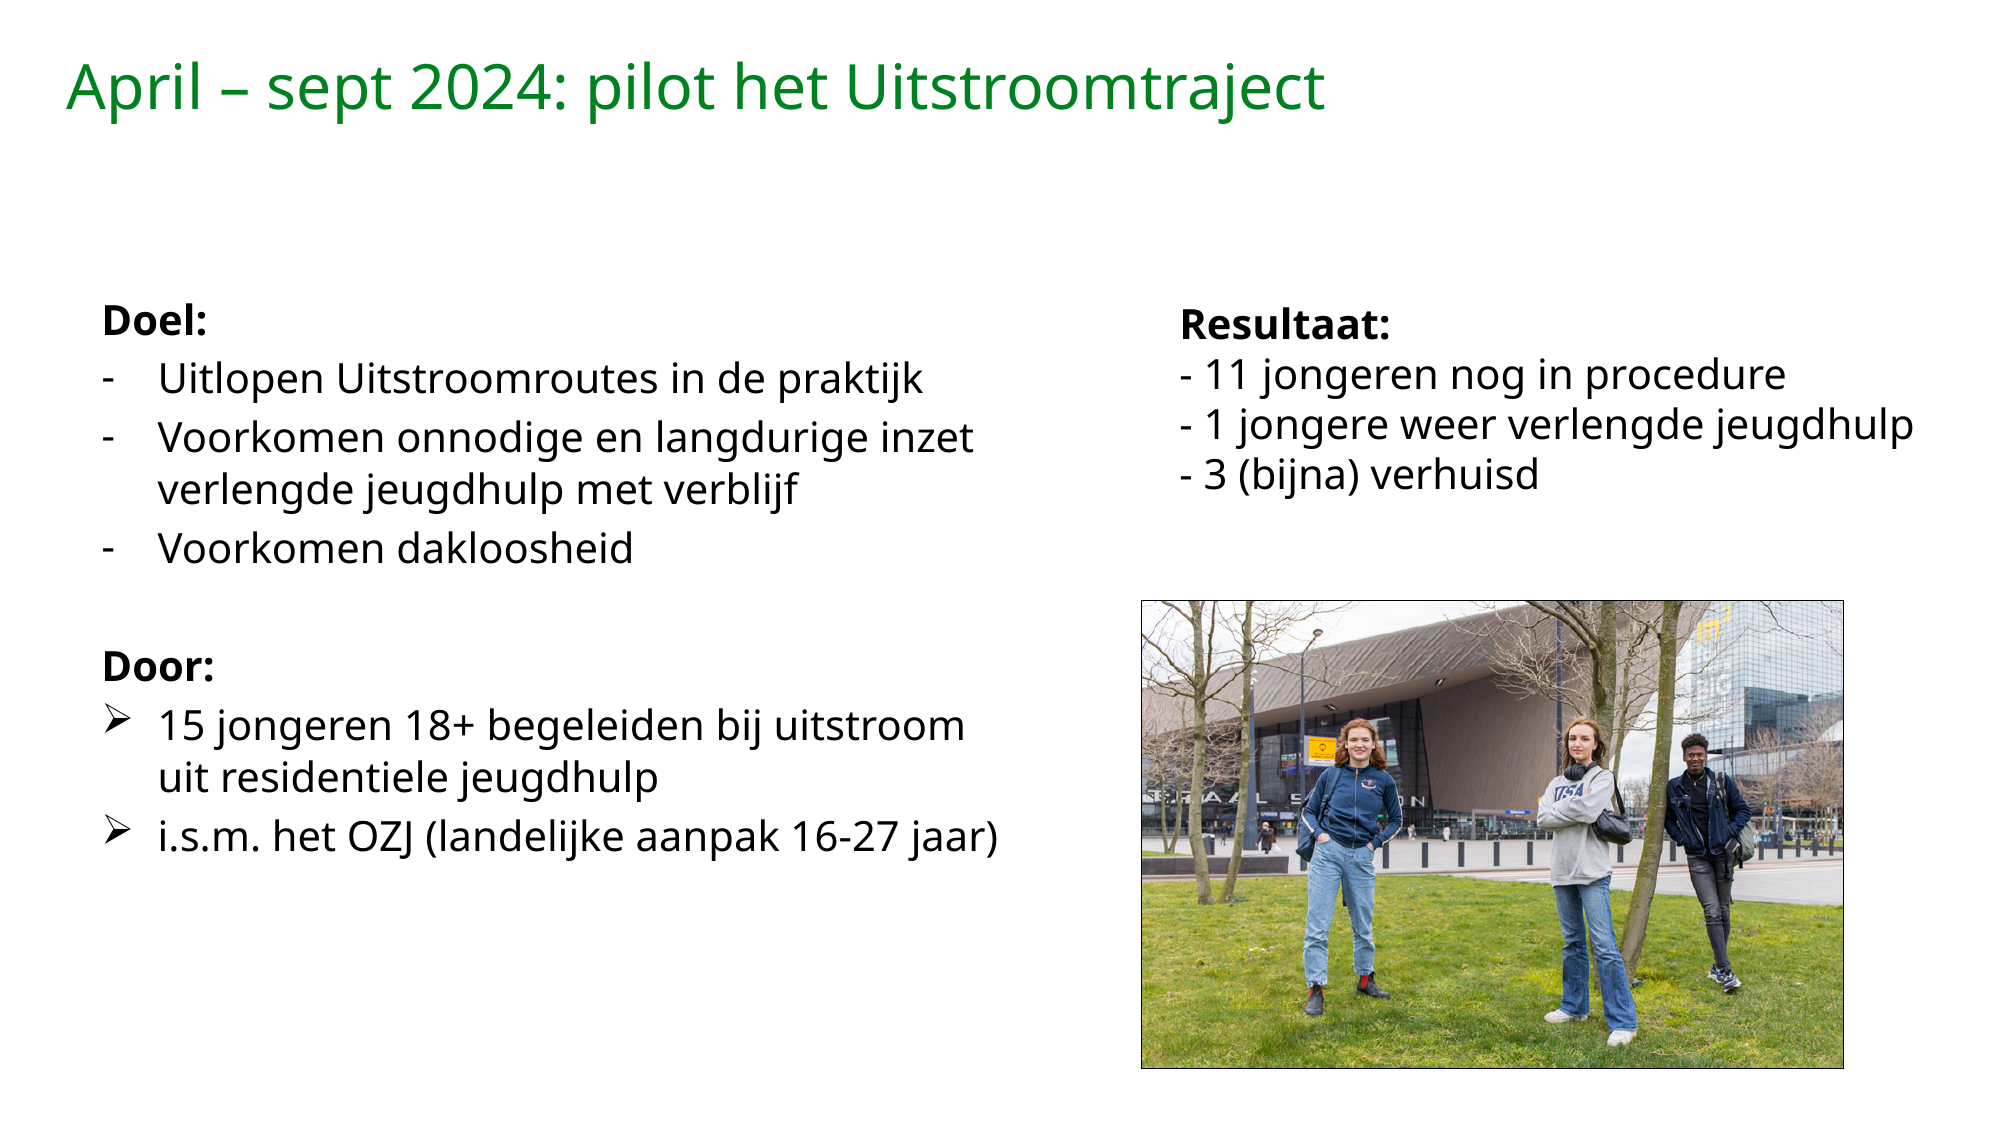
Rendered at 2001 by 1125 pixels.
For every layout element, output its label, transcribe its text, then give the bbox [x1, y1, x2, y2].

title April – sept 2024: pilot het Uitstroomtraject [66, 54, 1933, 125]
text_box Resultaat: - 11 jongeren nog in procedure - 1 jongere weer verlengde jeugdhulp - 3 (bijna) verhuisd [1164, 290, 1933, 506]
picture [1141, 600, 1844, 1069]
list Doel: Uitlopen Uitstroomroutes in de praktijk Voorkomen onnodige en langdurige inzet verlengde jeugdhulp met verblijf Voorkomen dakloosheid Door: 15 jongeren 18+ begeleiden bij uitstroom uit residentiele jeugdhulp i.s.m. het OZJ (landelijke aanpak 16-27 jaar) [101, 290, 1006, 981]
